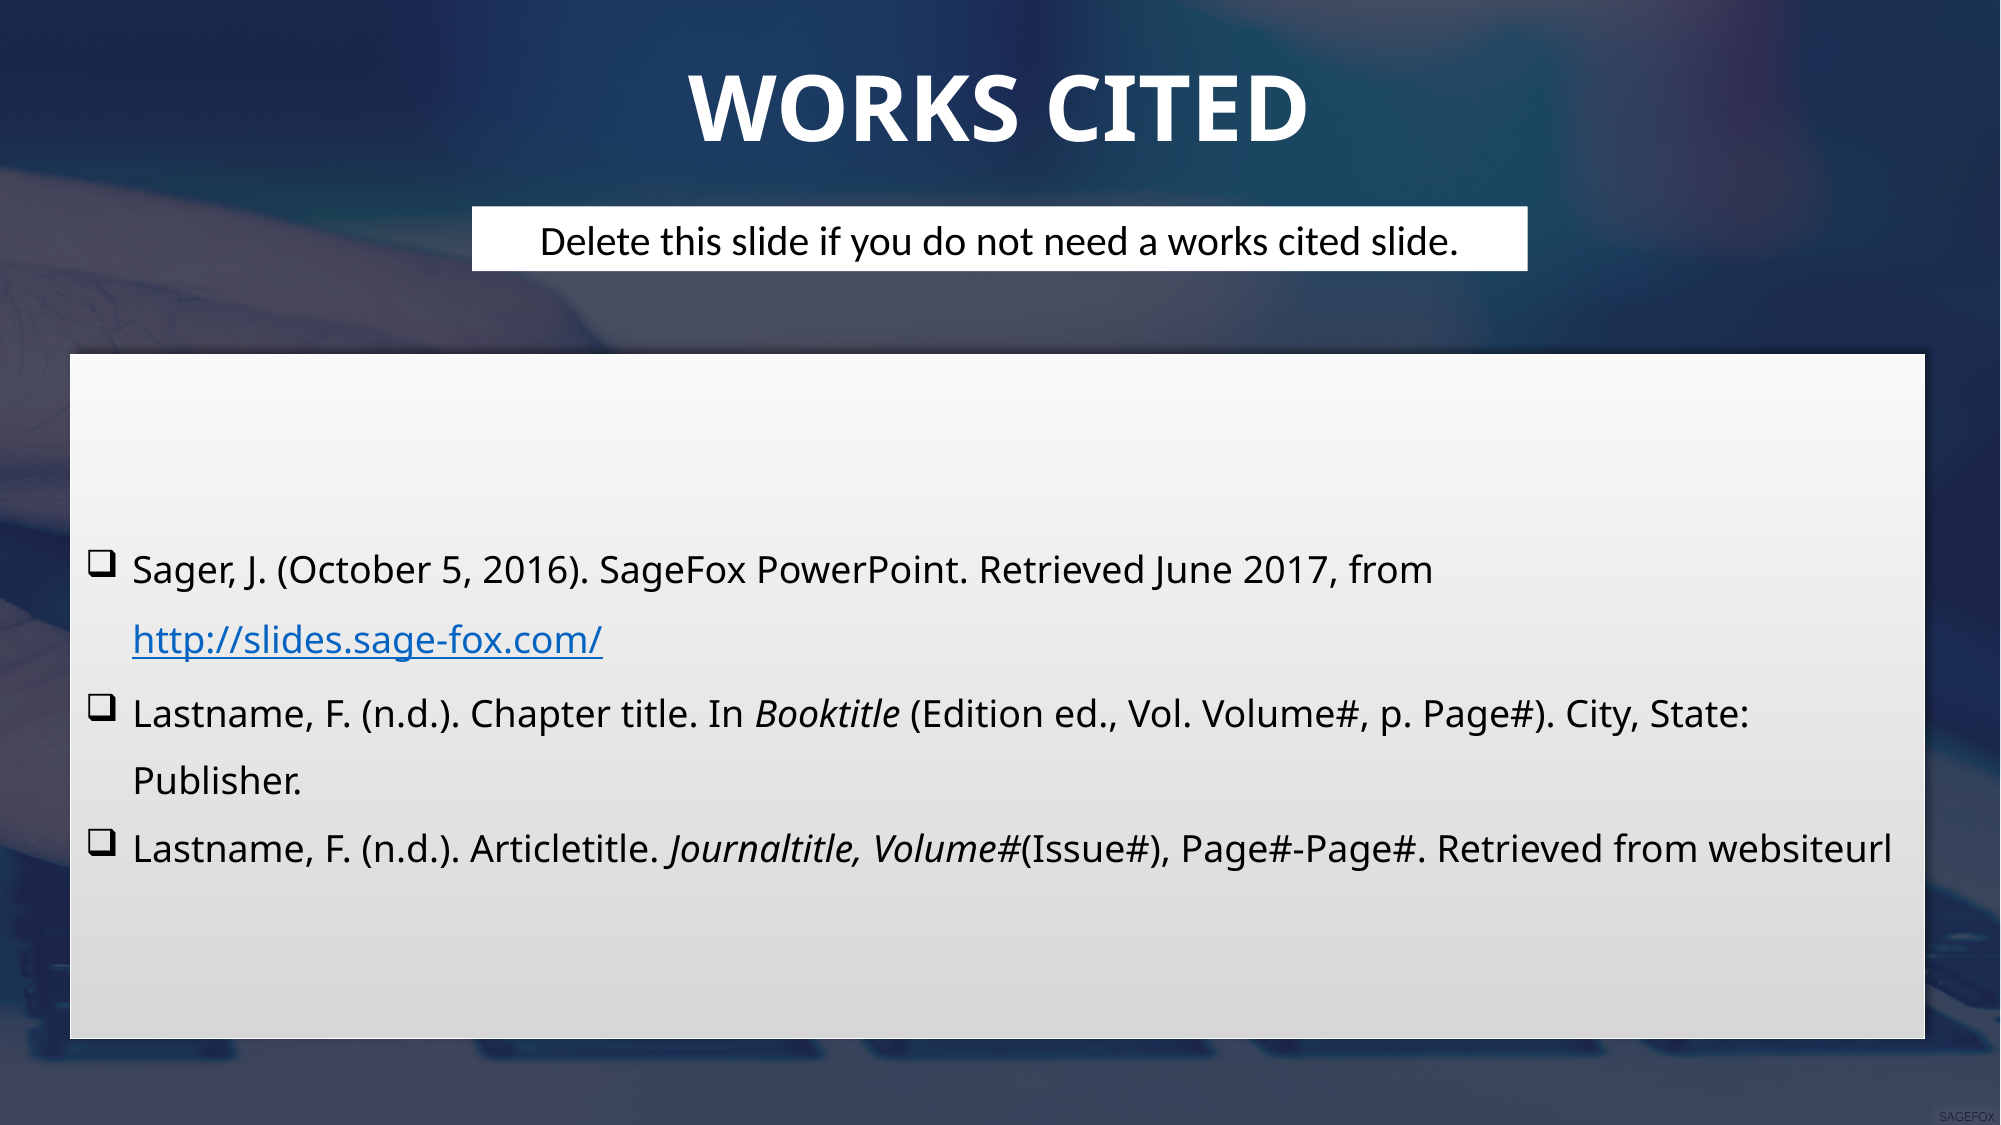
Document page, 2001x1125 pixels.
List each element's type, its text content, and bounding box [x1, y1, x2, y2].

text_box Delete this slide if you do not need a works cited slide. [472, 206, 1528, 272]
text_box WORKS CITED [548, 42, 1452, 167]
text_box Sager, J. (October 5, 2016). SageFox PowerPoint. Retrieved June 2017, from http://slides.sage-fox.com/ Lastname, F. (n.d.). Chapter title. In Booktitle (Edition ed., Vol. Volume#, p. Page#). City, State: Publisher. Lastname, F. (n.d.). Articletitle. Journaltitle, Volume#(Issue#), Page#-Page#. Retrieved from websiteurl [70, 354, 1925, 1039]
